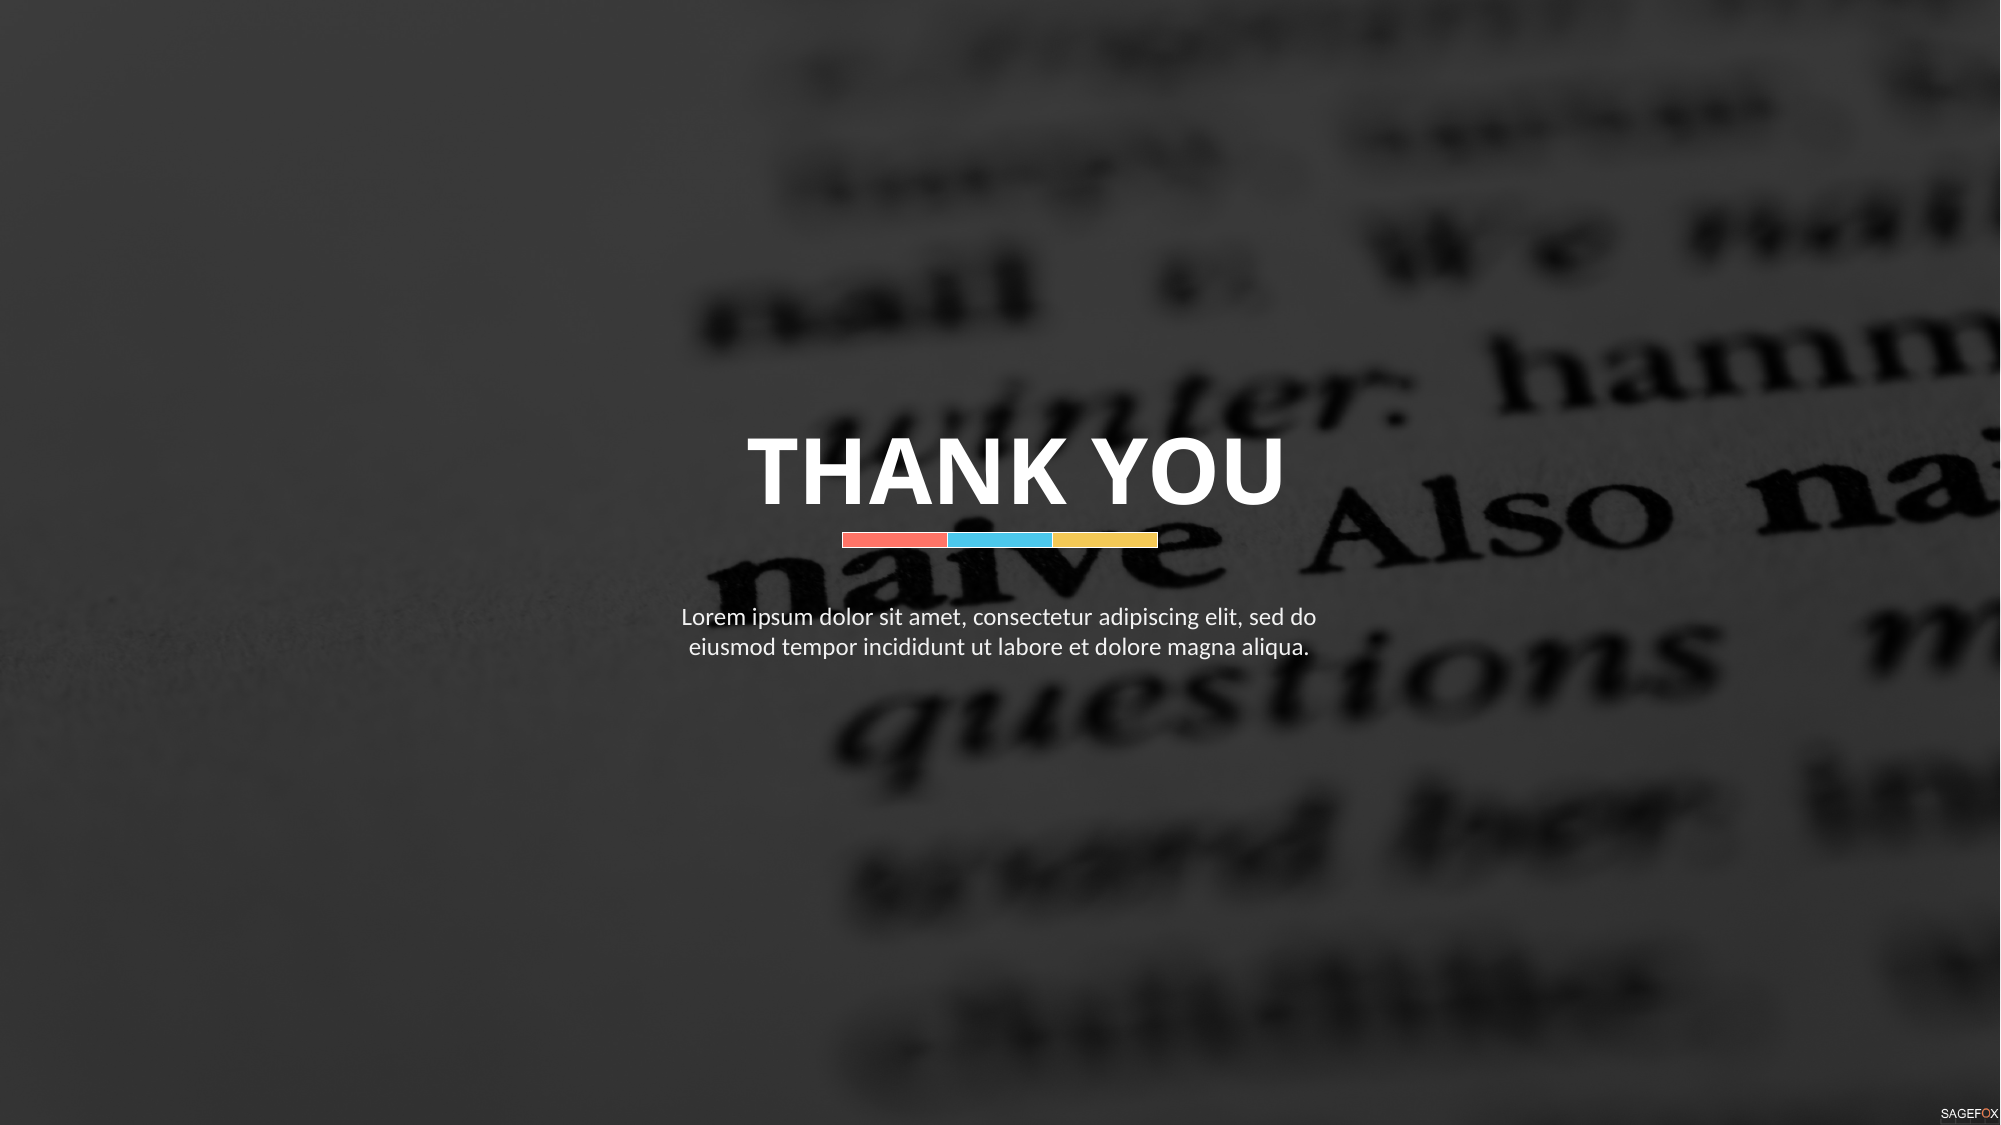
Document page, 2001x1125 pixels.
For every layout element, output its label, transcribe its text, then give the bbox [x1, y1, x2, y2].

picture [0, 0, 2001, 1125]
text_box Lorem ipsum dolor sit amet, consectetur adipiscing elit, sed do eiusmod tempor incididunt ut labore et dolore magna aliqua. [660, 593, 1340, 668]
text_box THANK YOU [565, 405, 1470, 531]
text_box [842, 532, 1158, 548]
